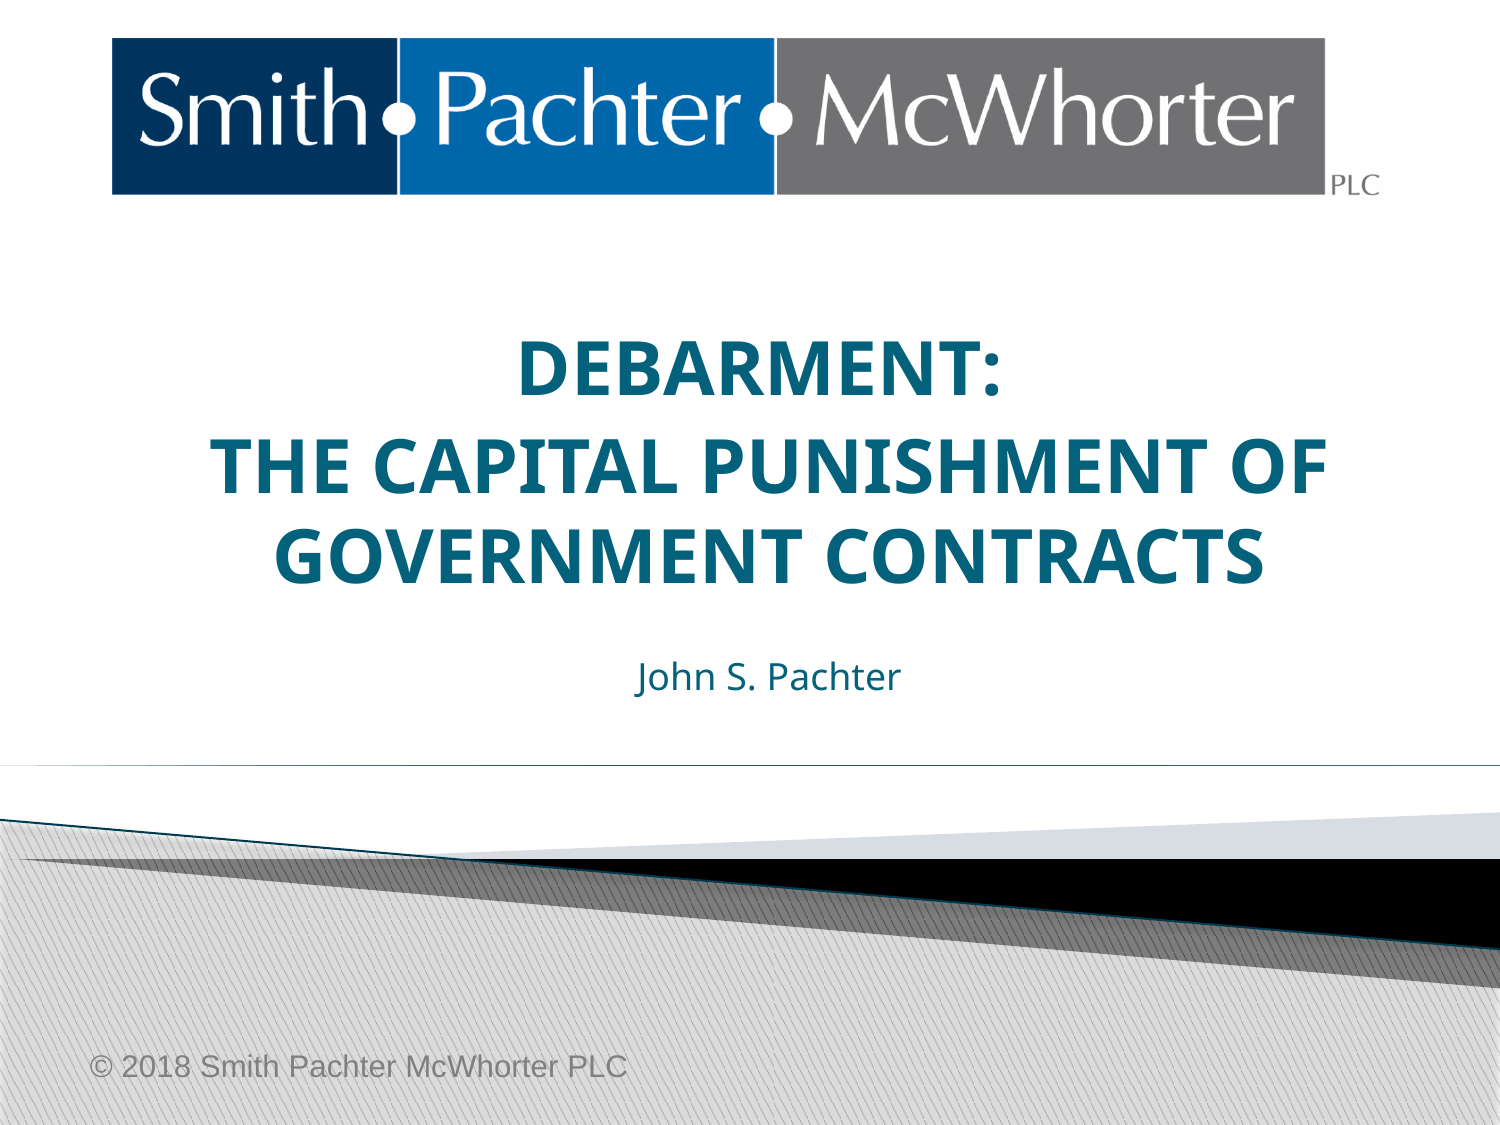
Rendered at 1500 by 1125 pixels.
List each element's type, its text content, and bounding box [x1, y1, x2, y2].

picture [95, 19, 1404, 225]
text_box Debarment: The Capital Punishment of Government Contracts John S. Pachter [174, 312, 1375, 537]
picture [5, 859, 1500, 989]
text_box © 2018 Smith Pachter McWhorter PLC [75, 1039, 800, 1092]
